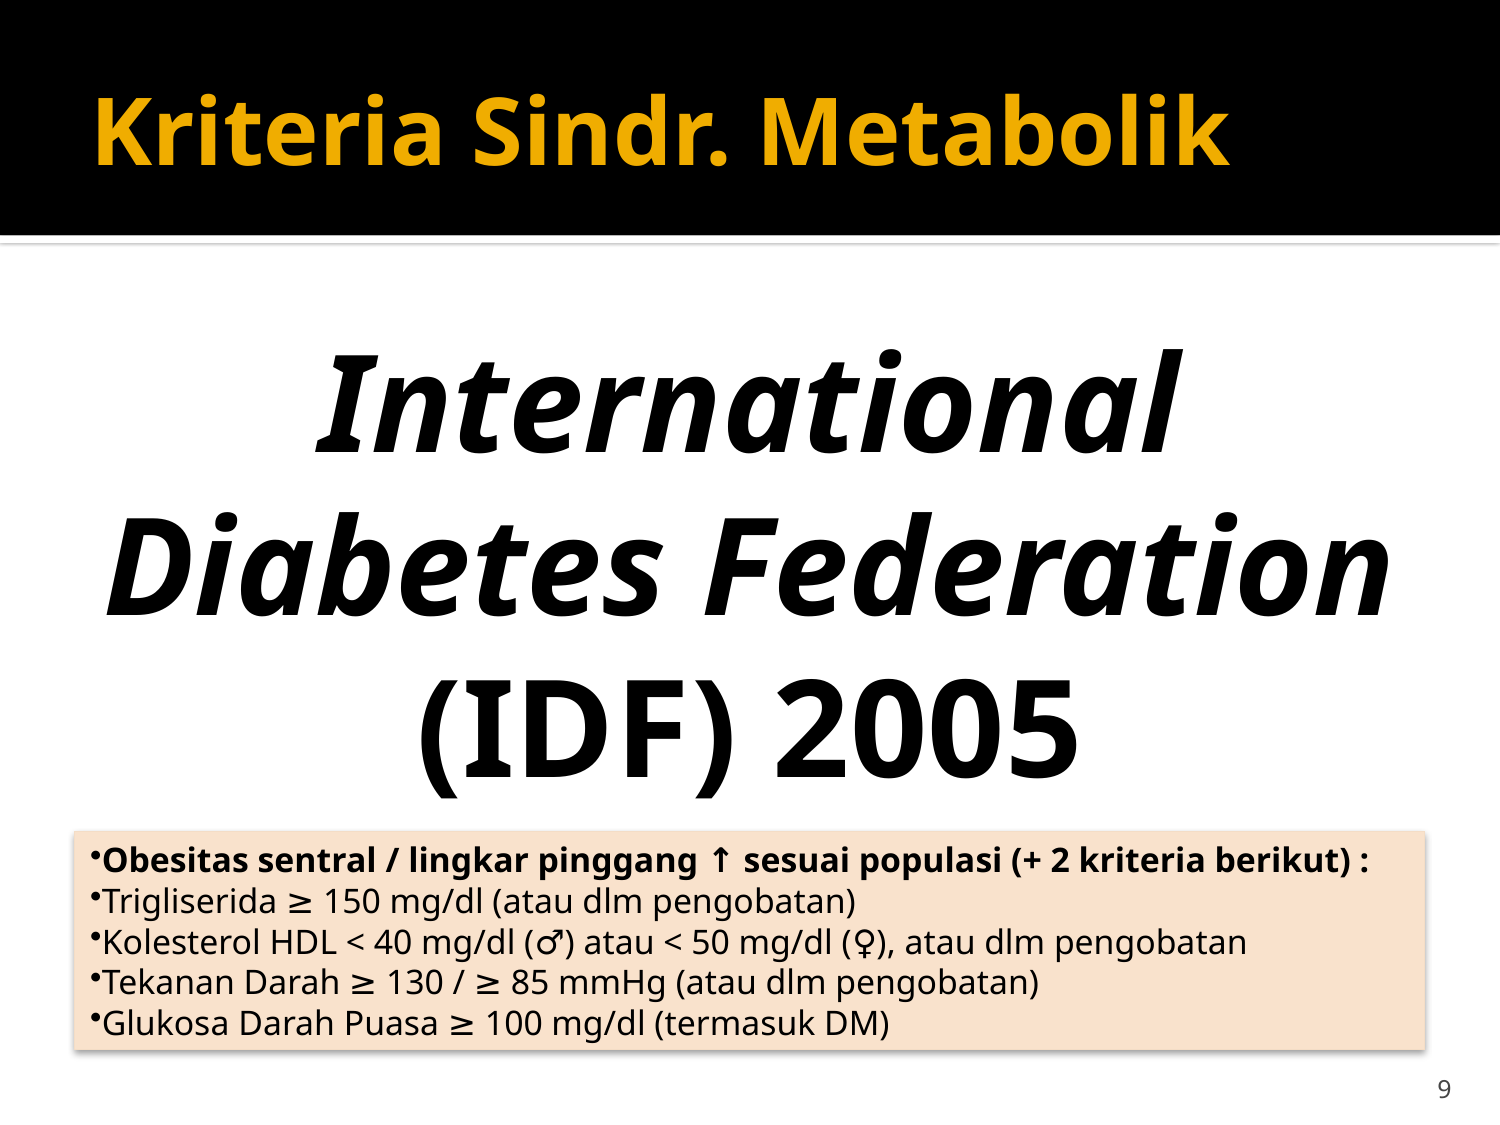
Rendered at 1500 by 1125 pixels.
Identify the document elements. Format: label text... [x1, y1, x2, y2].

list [74, 291, 1425, 1050]
slide_number 9 [1345, 1062, 1467, 1108]
title Kriteria Sindr. Metabolik [75, 25, 1425, 231]
